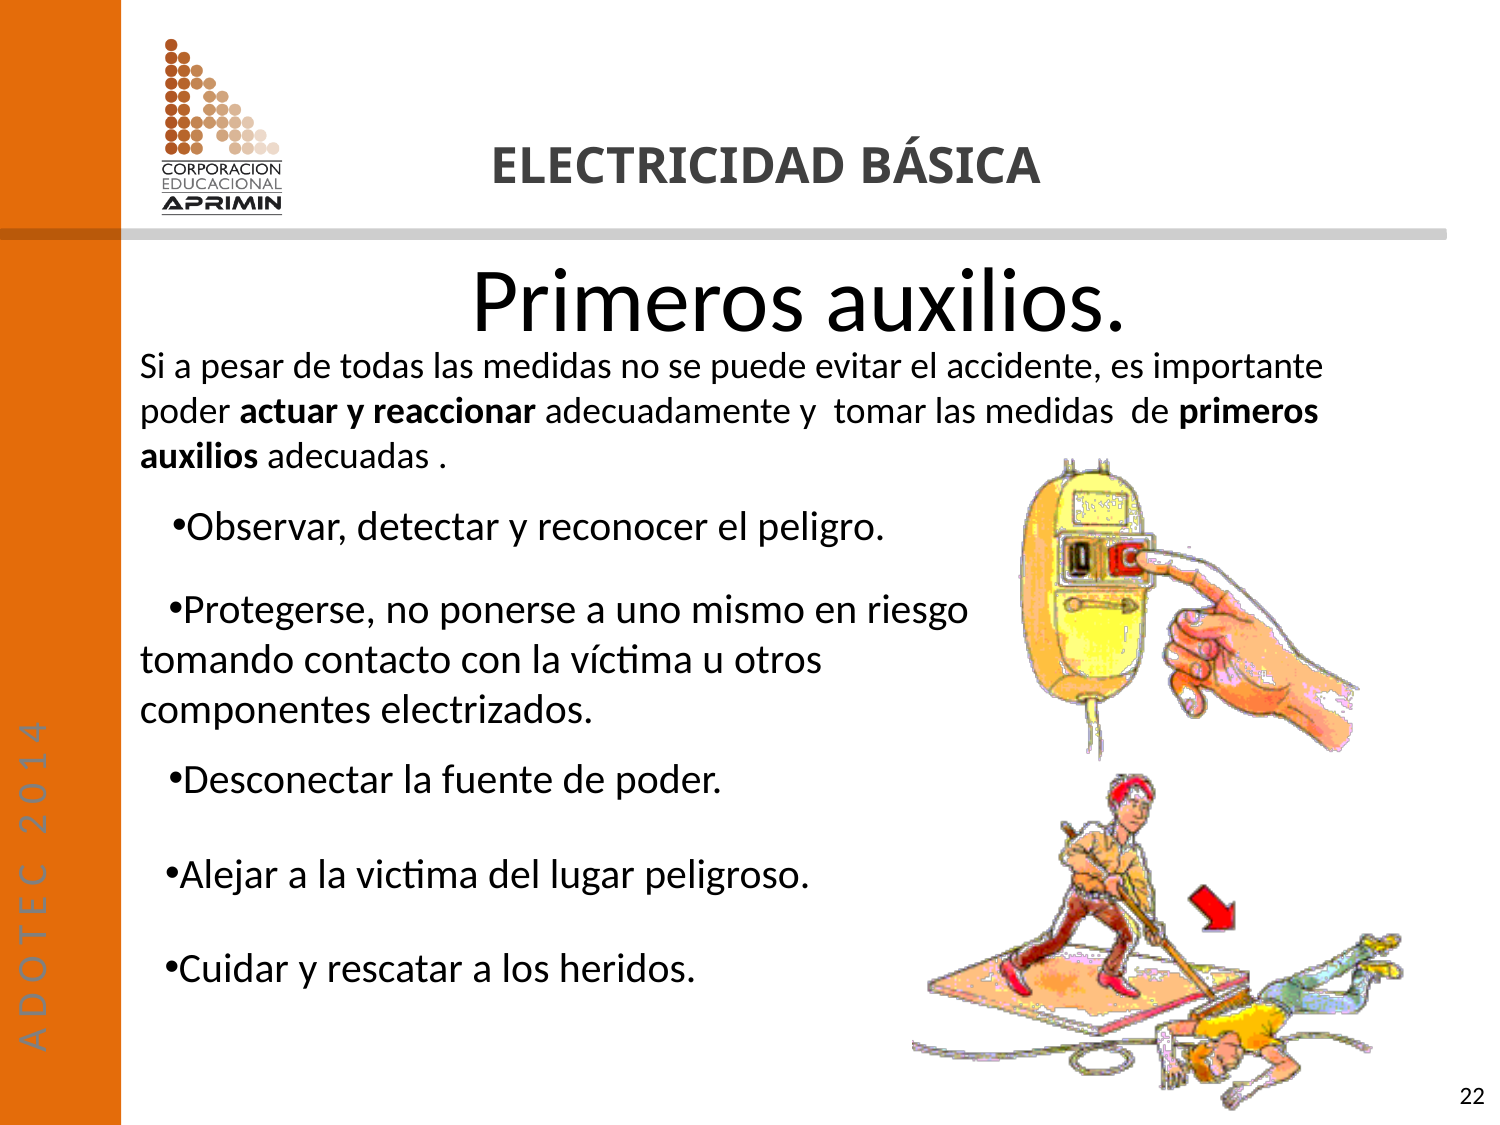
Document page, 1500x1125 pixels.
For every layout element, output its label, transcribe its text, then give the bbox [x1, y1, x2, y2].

list Observar, detectar y reconocer el peligro. [125, 529, 950, 574]
text_box Cuidar y rescatar a los heridos. [120, 933, 712, 999]
picture [148, 31, 293, 220]
text_box Alejar a la victima del lugar peligroso. [121, 839, 826, 905]
title Primeros auxilios. [125, 232, 1475, 364]
slide_number 22 [1427, 1065, 1500, 1125]
text_box Protegerse, no ponerse a uno mismo en riesgo tomando contacto con la víctima u otros componentes electrizados. [124, 574, 992, 740]
picture [912, 450, 1424, 1125]
text_box Desconectar la fuente de poder. [124, 744, 875, 810]
text_box Si a pesar de todas las medidas no se puede evitar el accidente, es importante poder actuar y reaccionar adecuadamente y tomar las medidas de primeros auxilios adecuadas . [125, 333, 1398, 529]
